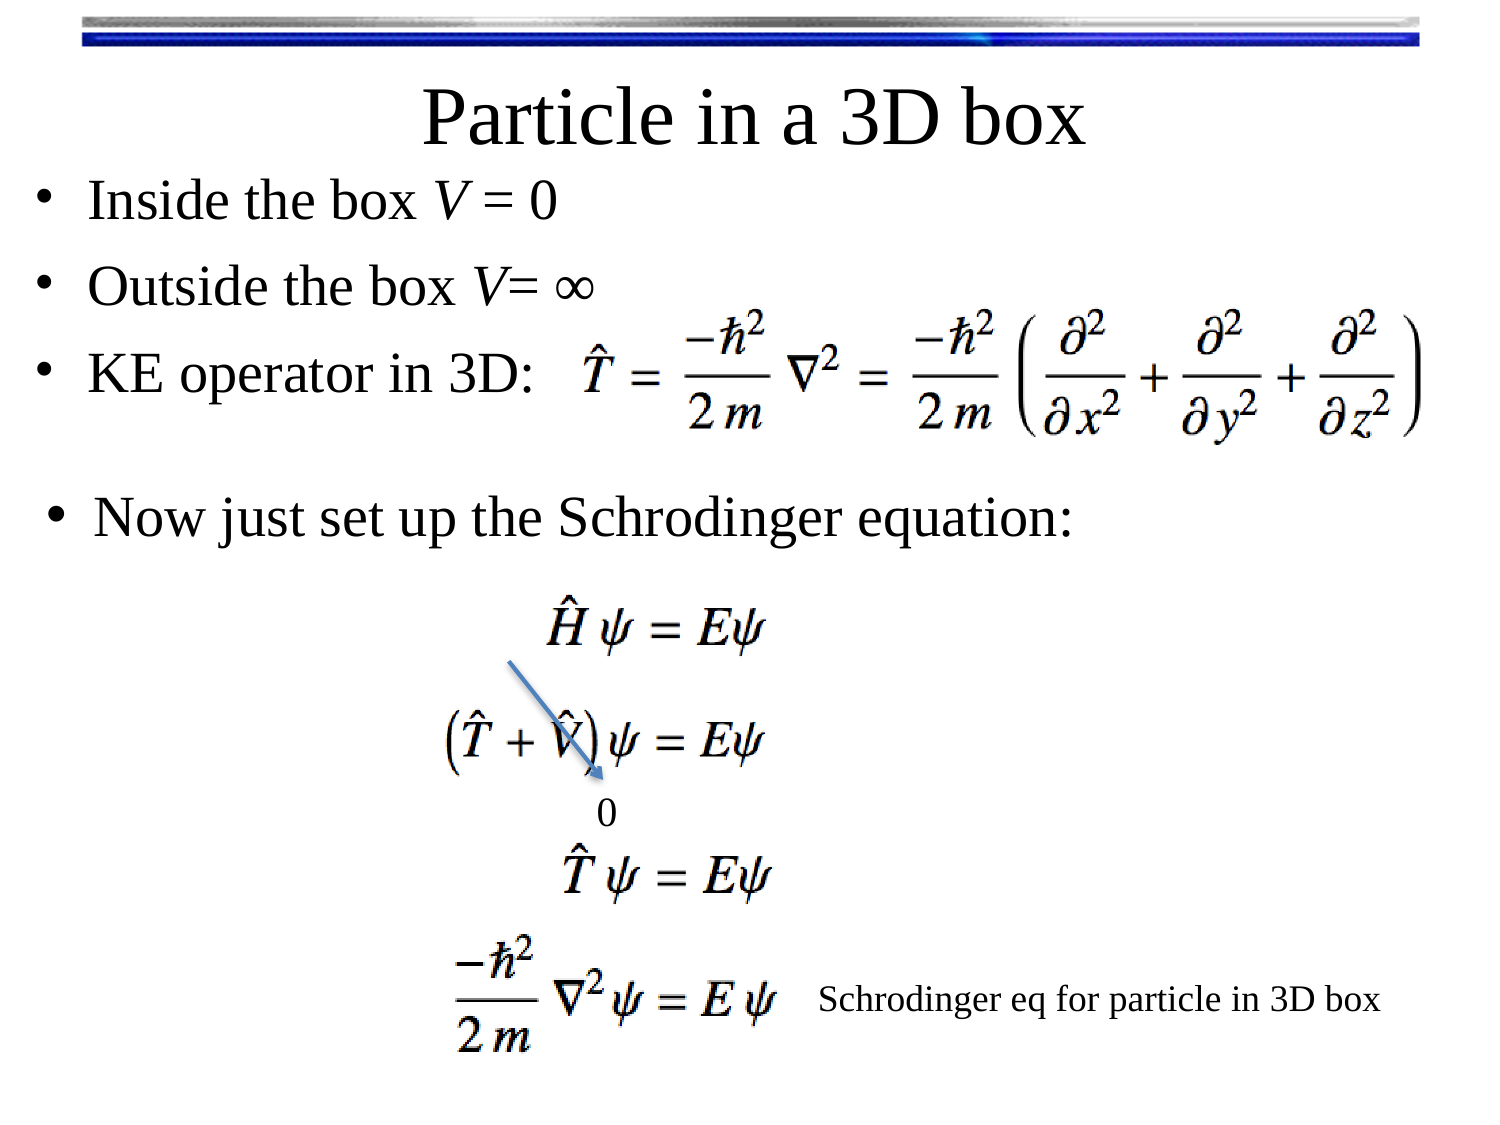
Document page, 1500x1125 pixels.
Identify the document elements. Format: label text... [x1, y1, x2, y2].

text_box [508, 661, 634, 843]
picture [554, 288, 1431, 468]
picture [634, 691, 775, 792]
picture [79, 12, 1426, 52]
picture [535, 578, 779, 671]
text_box Schrodinger eq for particle in 3D box [803, 966, 1397, 1027]
text_box Now just set up the Schrodinger equation: [31, 471, 1091, 556]
picture [432, 691, 508, 792]
text_box Particle in a 3D box [17, 19, 1492, 204]
text_box Inside the box V = 0 Outside the box V= ∞ KE operator in 3D: [16, 160, 1442, 404]
picture [427, 825, 786, 1075]
